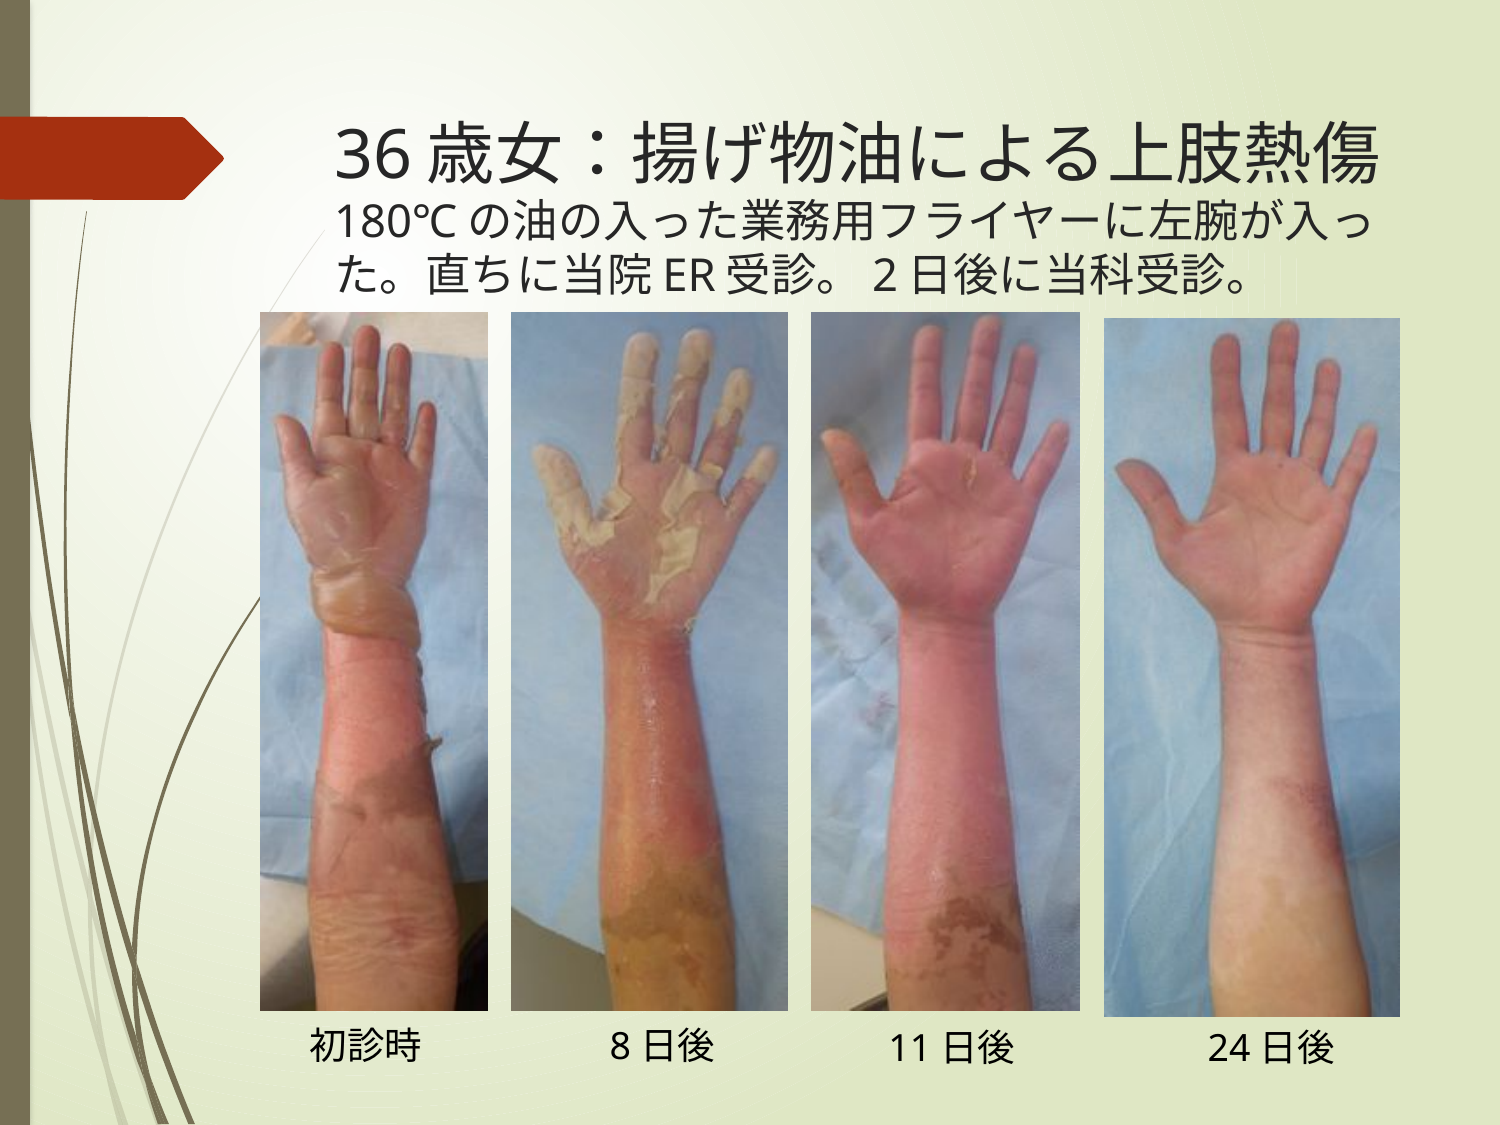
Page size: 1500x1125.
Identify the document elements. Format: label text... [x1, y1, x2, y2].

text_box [810, 312, 1081, 1078]
picture [259, 312, 488, 1012]
title 36歳女：揚げ物油による上肢熱傷 180℃の油の入った業務用フライヤーに左腕が入った。直ちに当院ER受診。2日後に当科受診。 [319, 102, 1400, 313]
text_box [510, 312, 788, 1076]
text_box 初診時 [295, 1018, 488, 1075]
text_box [1104, 318, 1401, 1078]
